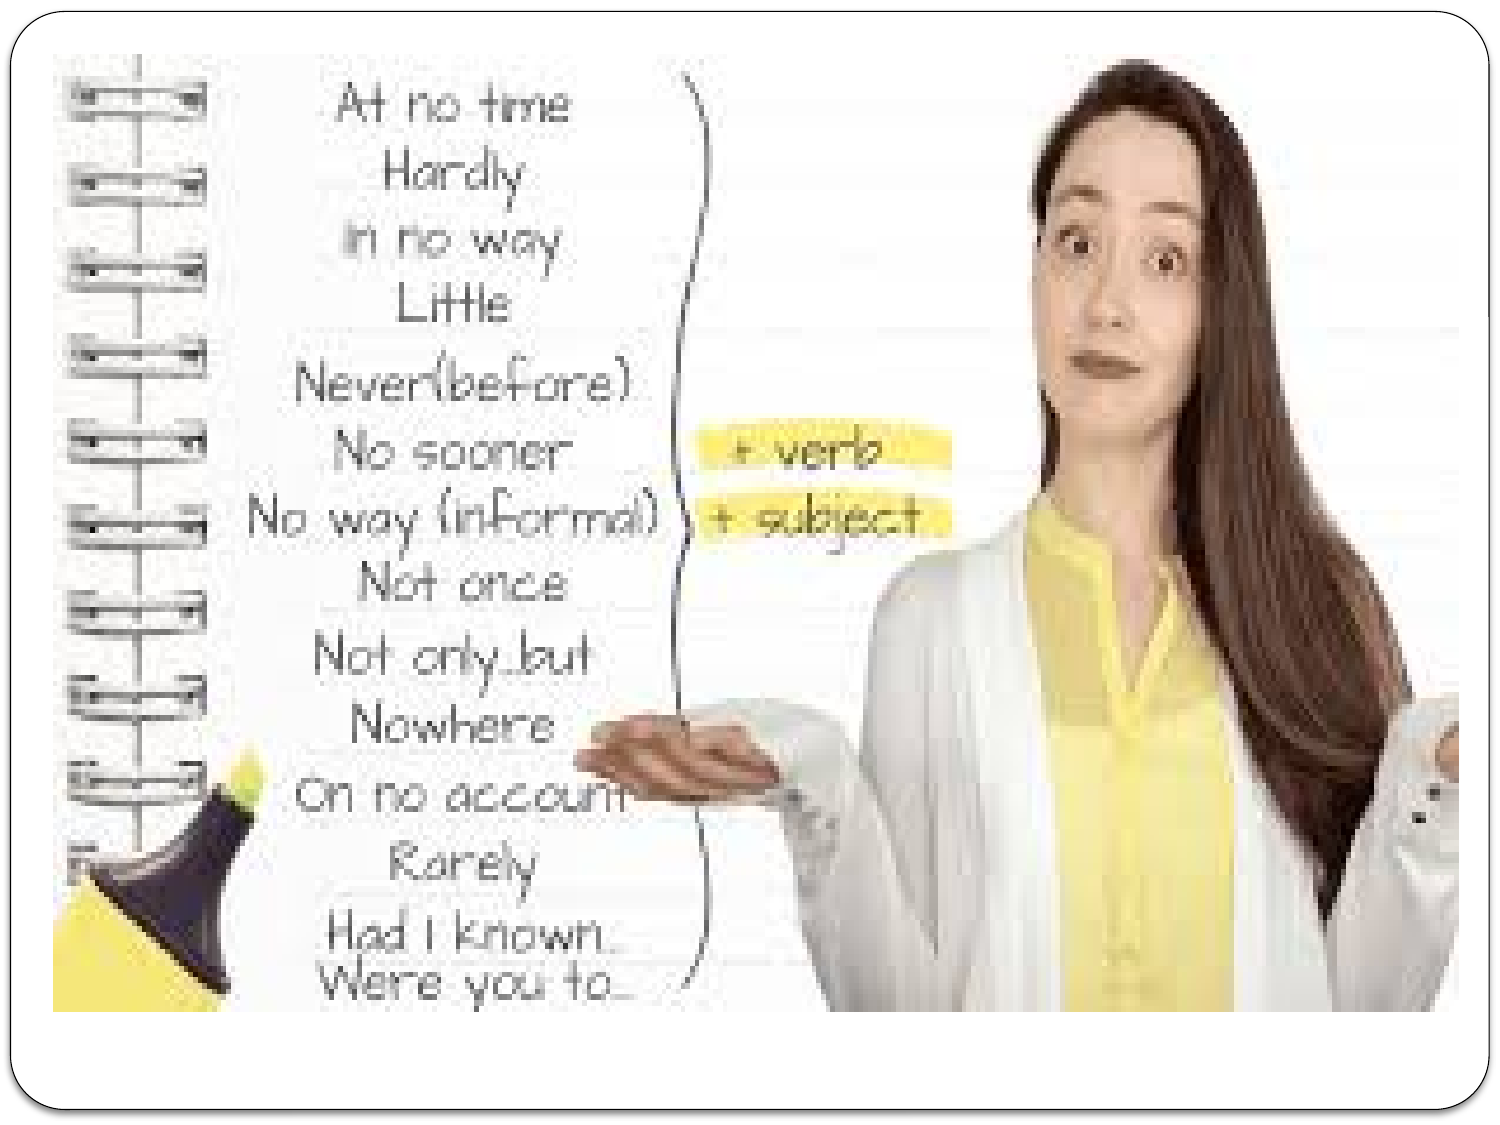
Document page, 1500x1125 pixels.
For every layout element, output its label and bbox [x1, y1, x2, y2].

list [52, 54, 1459, 1012]
